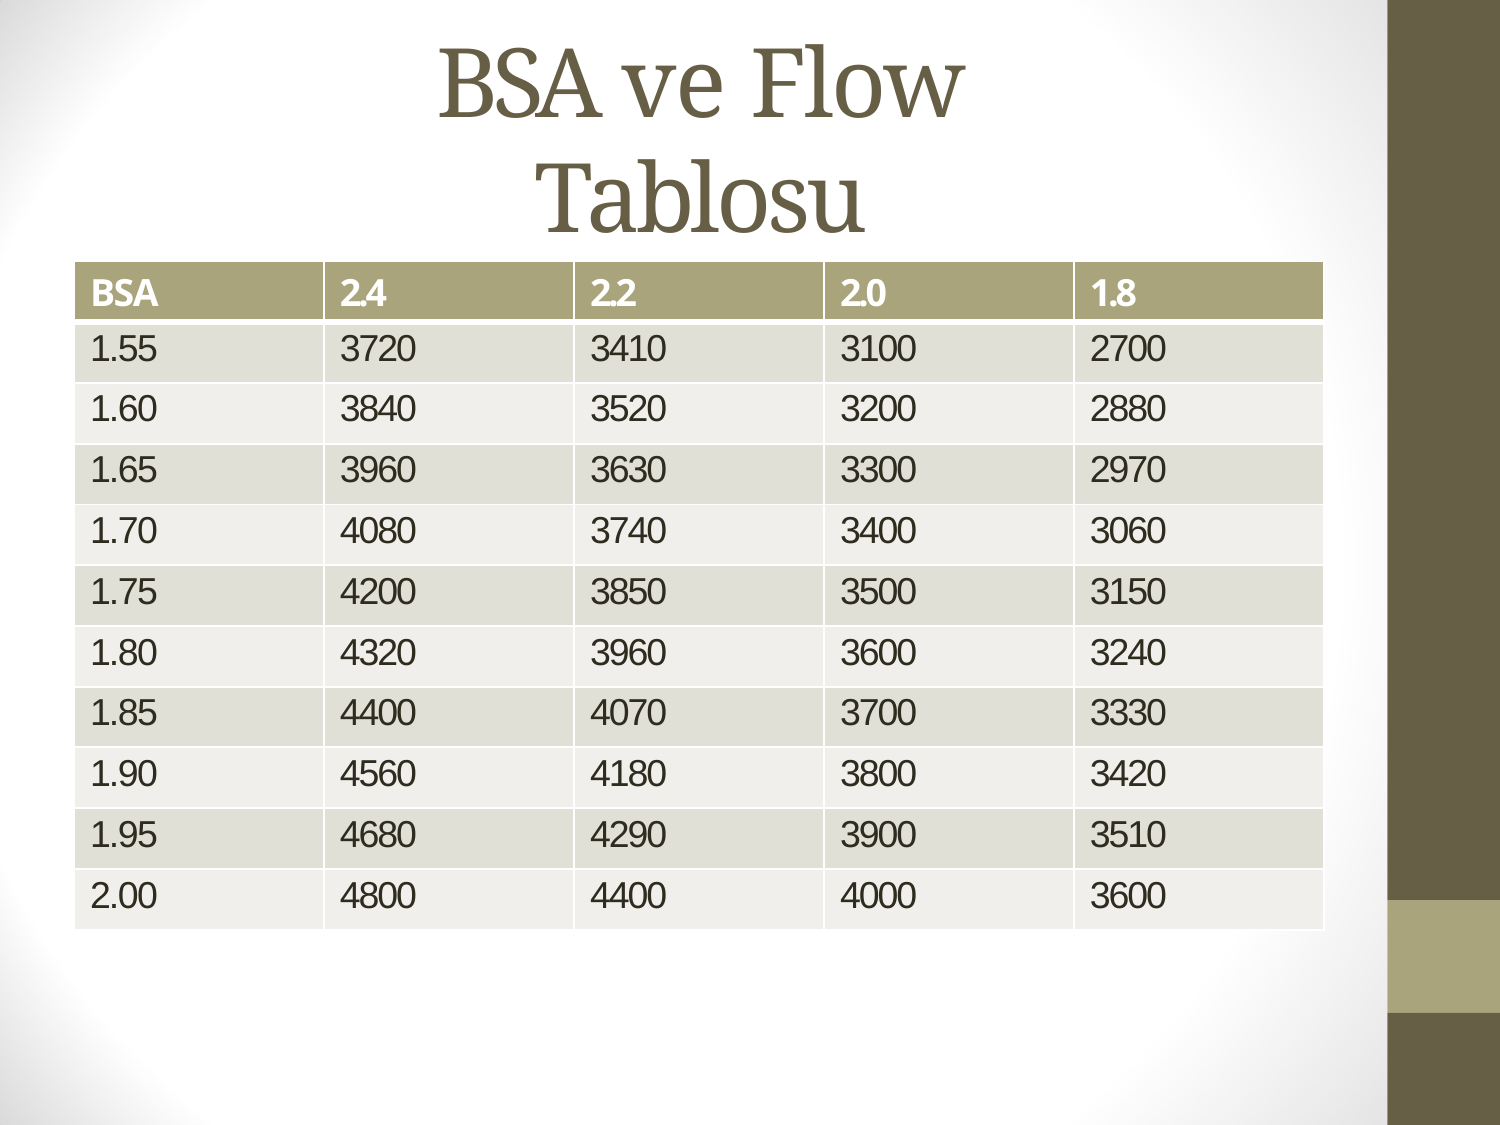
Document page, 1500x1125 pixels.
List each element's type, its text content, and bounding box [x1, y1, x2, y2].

table_cell 1.80 [75, 627, 323, 686]
table_cell 3200 [825, 384, 1073, 443]
table_cell 3740 [575, 505, 823, 564]
table_cell 4200 [325, 566, 573, 625]
table_header 1.8 [1075, 262, 1323, 319]
table_cell 3400 [825, 505, 1073, 564]
title BSA ve Flow Tablosu -2- [295, 19, 1107, 261]
table_cell 3850 [575, 566, 823, 625]
table_cell 4070 [575, 688, 823, 746]
table_cell 3240 [1075, 627, 1323, 686]
picture [0, 0, 1387, 1125]
table_cell 3600 [1075, 870, 1323, 929]
table_cell 4320 [325, 627, 573, 686]
table_cell 3600 [825, 627, 1073, 686]
table_cell 1.65 [75, 445, 323, 504]
table_header 2.2 [575, 262, 823, 319]
table_cell 2.00 [75, 870, 323, 929]
table_cell 3330 [1075, 688, 1323, 746]
table_cell 3800 [825, 748, 1073, 807]
table_cell 4800 [325, 870, 573, 929]
table_cell 3900 [825, 809, 1073, 868]
table_header 2.0 [825, 262, 1073, 319]
table_cell 3500 [825, 566, 1073, 625]
table_cell 4680 [325, 809, 573, 868]
table_cell 3840 [325, 384, 573, 443]
table_cell 4080 [325, 505, 573, 564]
table_cell 3960 [575, 627, 823, 686]
text_box [1387, 900, 1500, 1013]
table_cell 3410 [575, 325, 823, 382]
table_cell 4000 [825, 870, 1073, 929]
table_cell 1.85 [75, 688, 323, 746]
table_cell 3420 [1075, 748, 1323, 807]
table_cell 1.90 [75, 748, 323, 807]
table_cell 3060 [1075, 505, 1323, 564]
table_cell 3300 [825, 445, 1073, 504]
table_cell 3150 [1075, 566, 1323, 625]
text_box [1387, 0, 1500, 900]
table_cell 4180 [575, 748, 823, 807]
table_cell 3700 [825, 688, 1073, 746]
table_cell 3720 [325, 325, 573, 382]
table_cell 1.70 [75, 505, 323, 564]
table_header BSA [75, 262, 323, 319]
table_cell 1.55 [75, 325, 323, 382]
table_header 2.4 [325, 262, 573, 319]
table_cell 4400 [325, 688, 573, 746]
table_cell 4400 [575, 870, 823, 929]
table_cell 3510 [1075, 809, 1323, 868]
table_cell 2880 [1075, 384, 1323, 443]
table_cell 3100 [825, 325, 1073, 382]
table_cell 2700 [1075, 325, 1323, 382]
table_cell 3960 [325, 445, 573, 504]
table_cell 1.95 [75, 809, 323, 868]
table_cell 3520 [575, 384, 823, 443]
table_cell 2970 [1075, 445, 1323, 504]
table_cell 1.75 [75, 566, 323, 625]
text_box [1387, 1013, 1500, 1125]
table_cell 3630 [575, 445, 823, 504]
table_cell 1.60 [75, 384, 323, 443]
table_cell 4290 [575, 809, 823, 868]
table_cell 4560 [325, 748, 573, 807]
